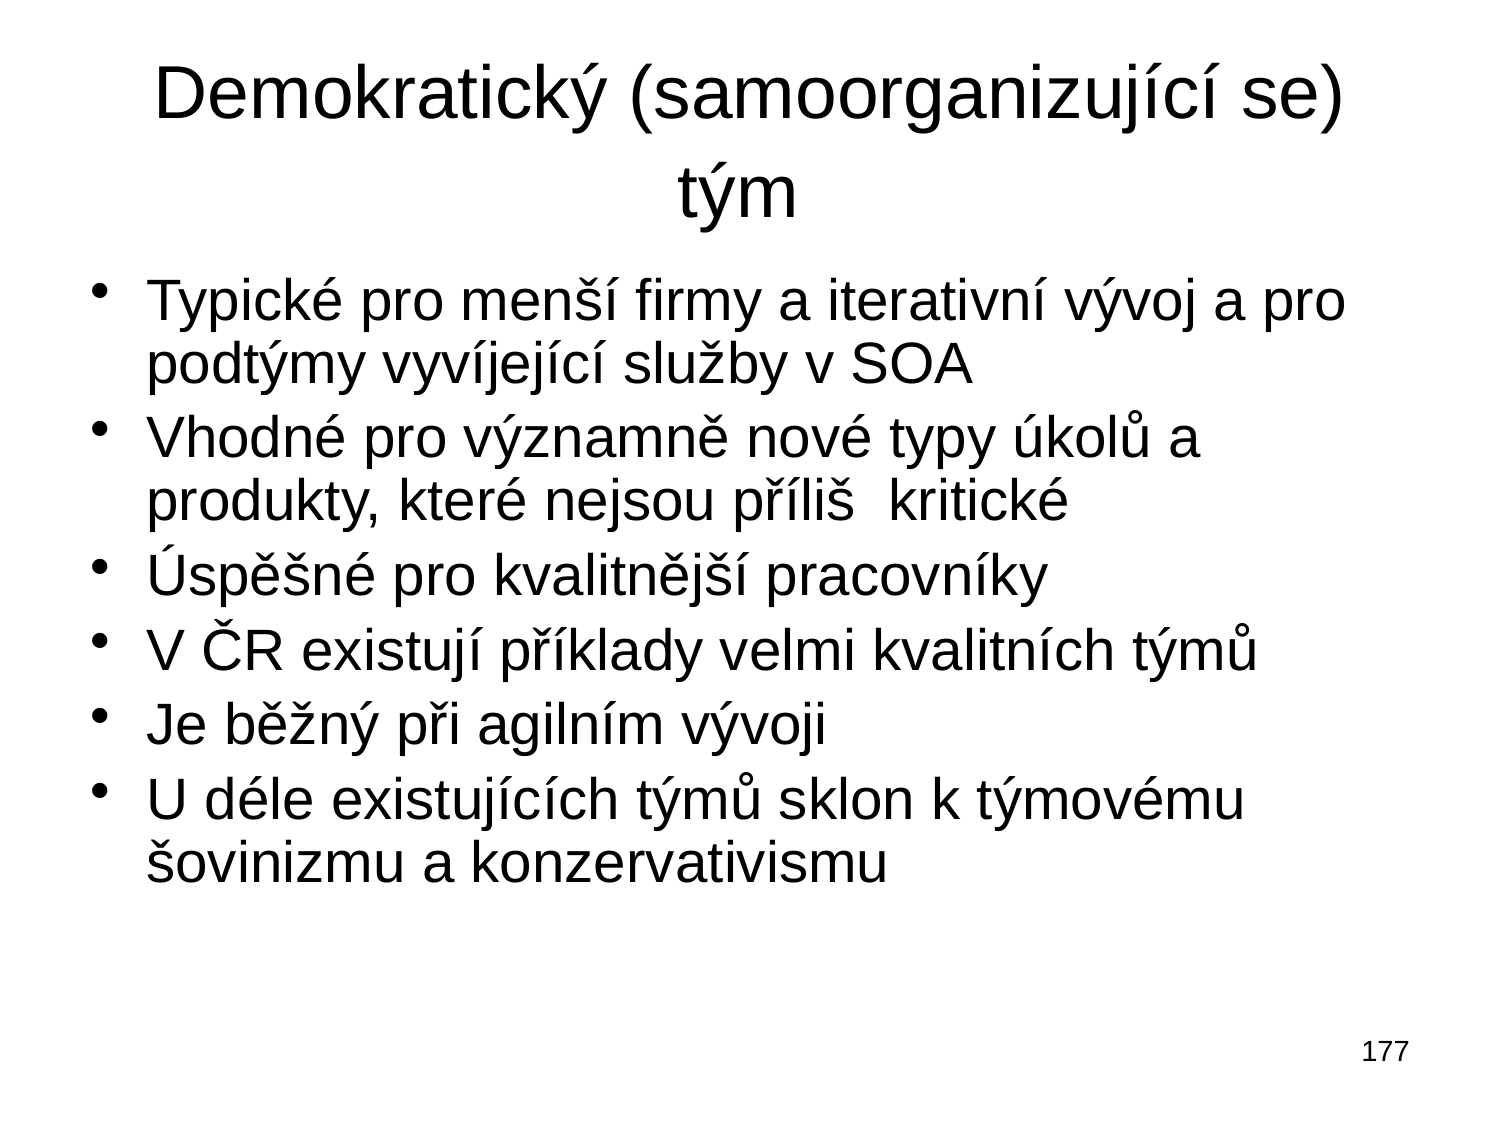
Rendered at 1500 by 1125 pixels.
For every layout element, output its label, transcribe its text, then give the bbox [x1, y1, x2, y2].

slide_number 177 [1074, 1024, 1426, 1103]
list Typické pro menší firmy a iterativní vývoj a pro podtýmy vyvíjející služby v SOA Vhodné pro významně nové typy úkolů a produkty, které nejsou příliš kritické Úspěšné pro kvalitnější pracovníky V ČR existují příklady velmi kvalitních týmů Je běžný při agilním vývoji U déle existujících týmů sklon k týmovému šovinizmu a konzervativismu [74, 262, 1426, 1006]
title Demokratický (samoorganizující se) tým [74, 44, 1426, 233]
